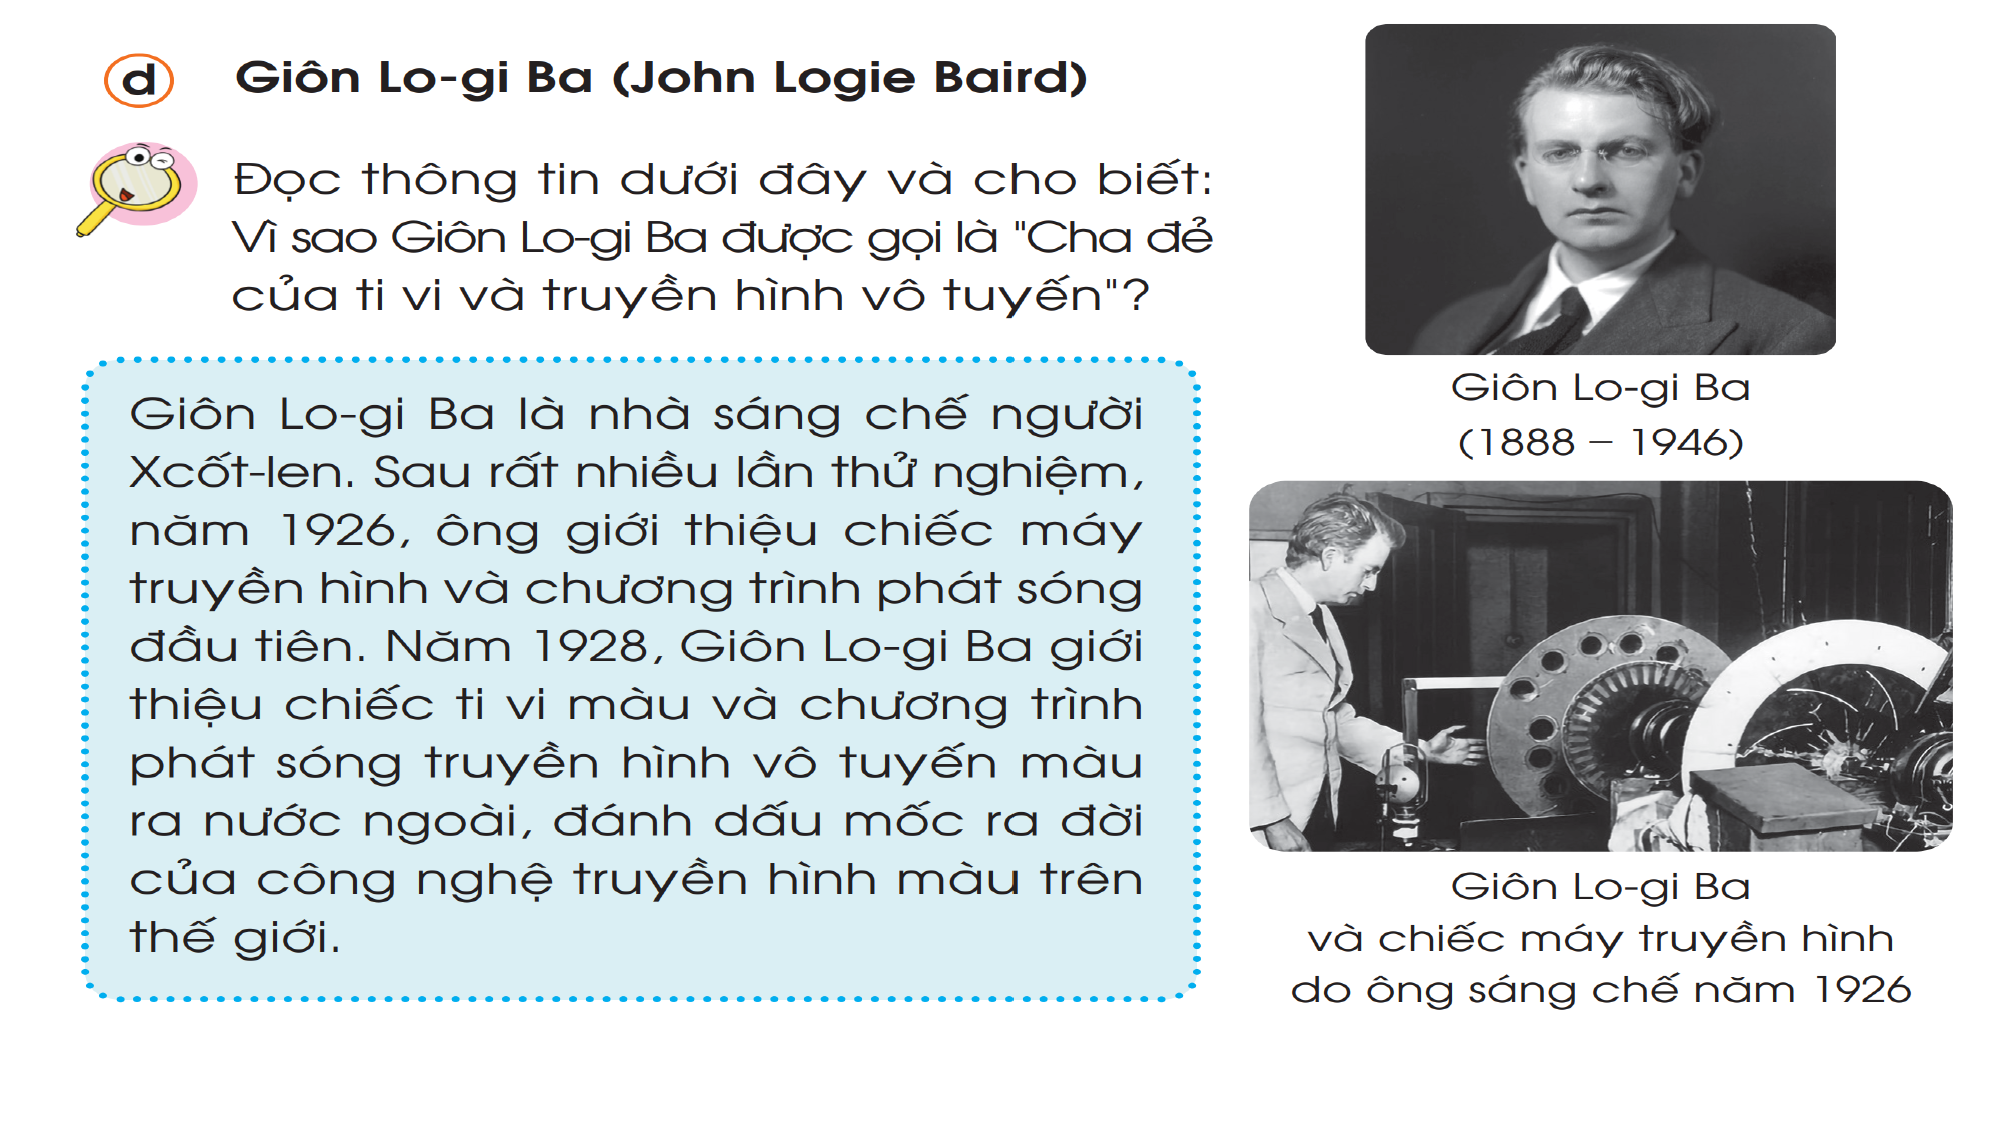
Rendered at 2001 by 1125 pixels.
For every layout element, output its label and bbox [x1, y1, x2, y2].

picture [44, 0, 1977, 1031]
